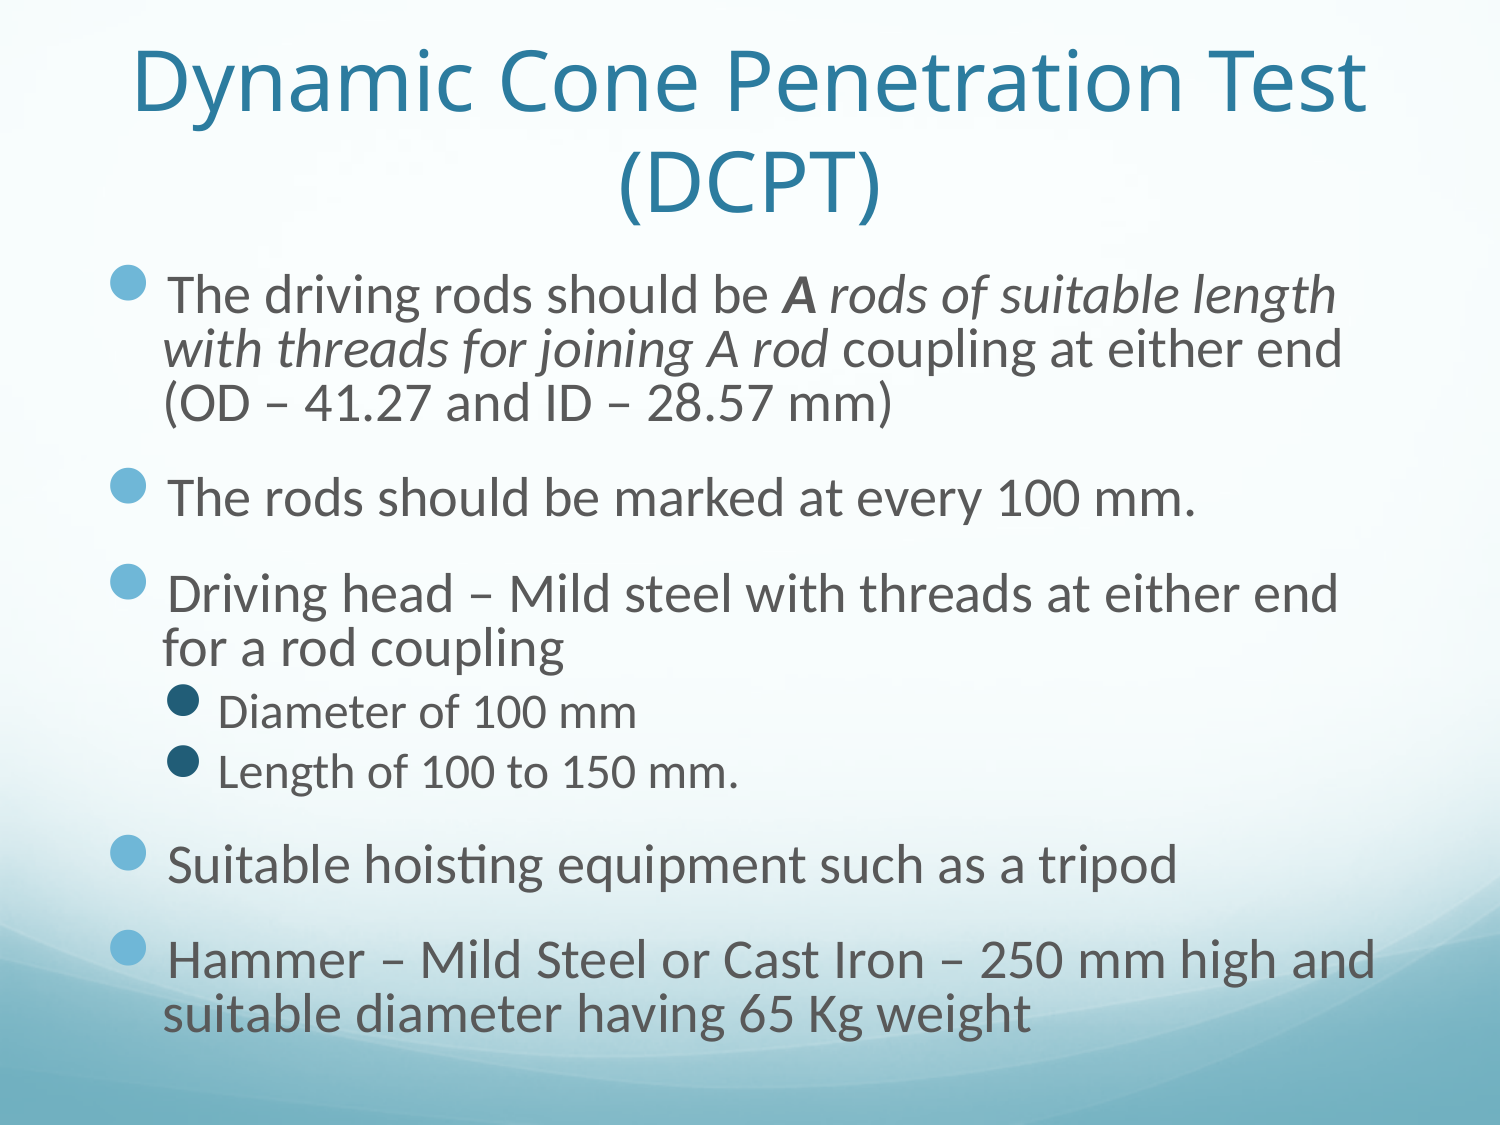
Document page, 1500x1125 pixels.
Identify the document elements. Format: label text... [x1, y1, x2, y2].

title Dynamic Cone Penetration Test (DCPT) [89, 17, 1410, 238]
list The driving rods should be A rods of suitable length with threads for joining A rod coupling at either end (OD – 41.27 and ID – 28.57 mm) The rods should be marked at every 100 mm. Driving head – Mild steel with threads at either end for a rod coupling Diameter of 100 mm Length of 100 to 150 mm. Suitable hoisting equipment such as a tripod Hammer – Mild Steel or Cast Iron – 250 mm high and suitable diameter having 65 Kg weight [89, 262, 1410, 976]
